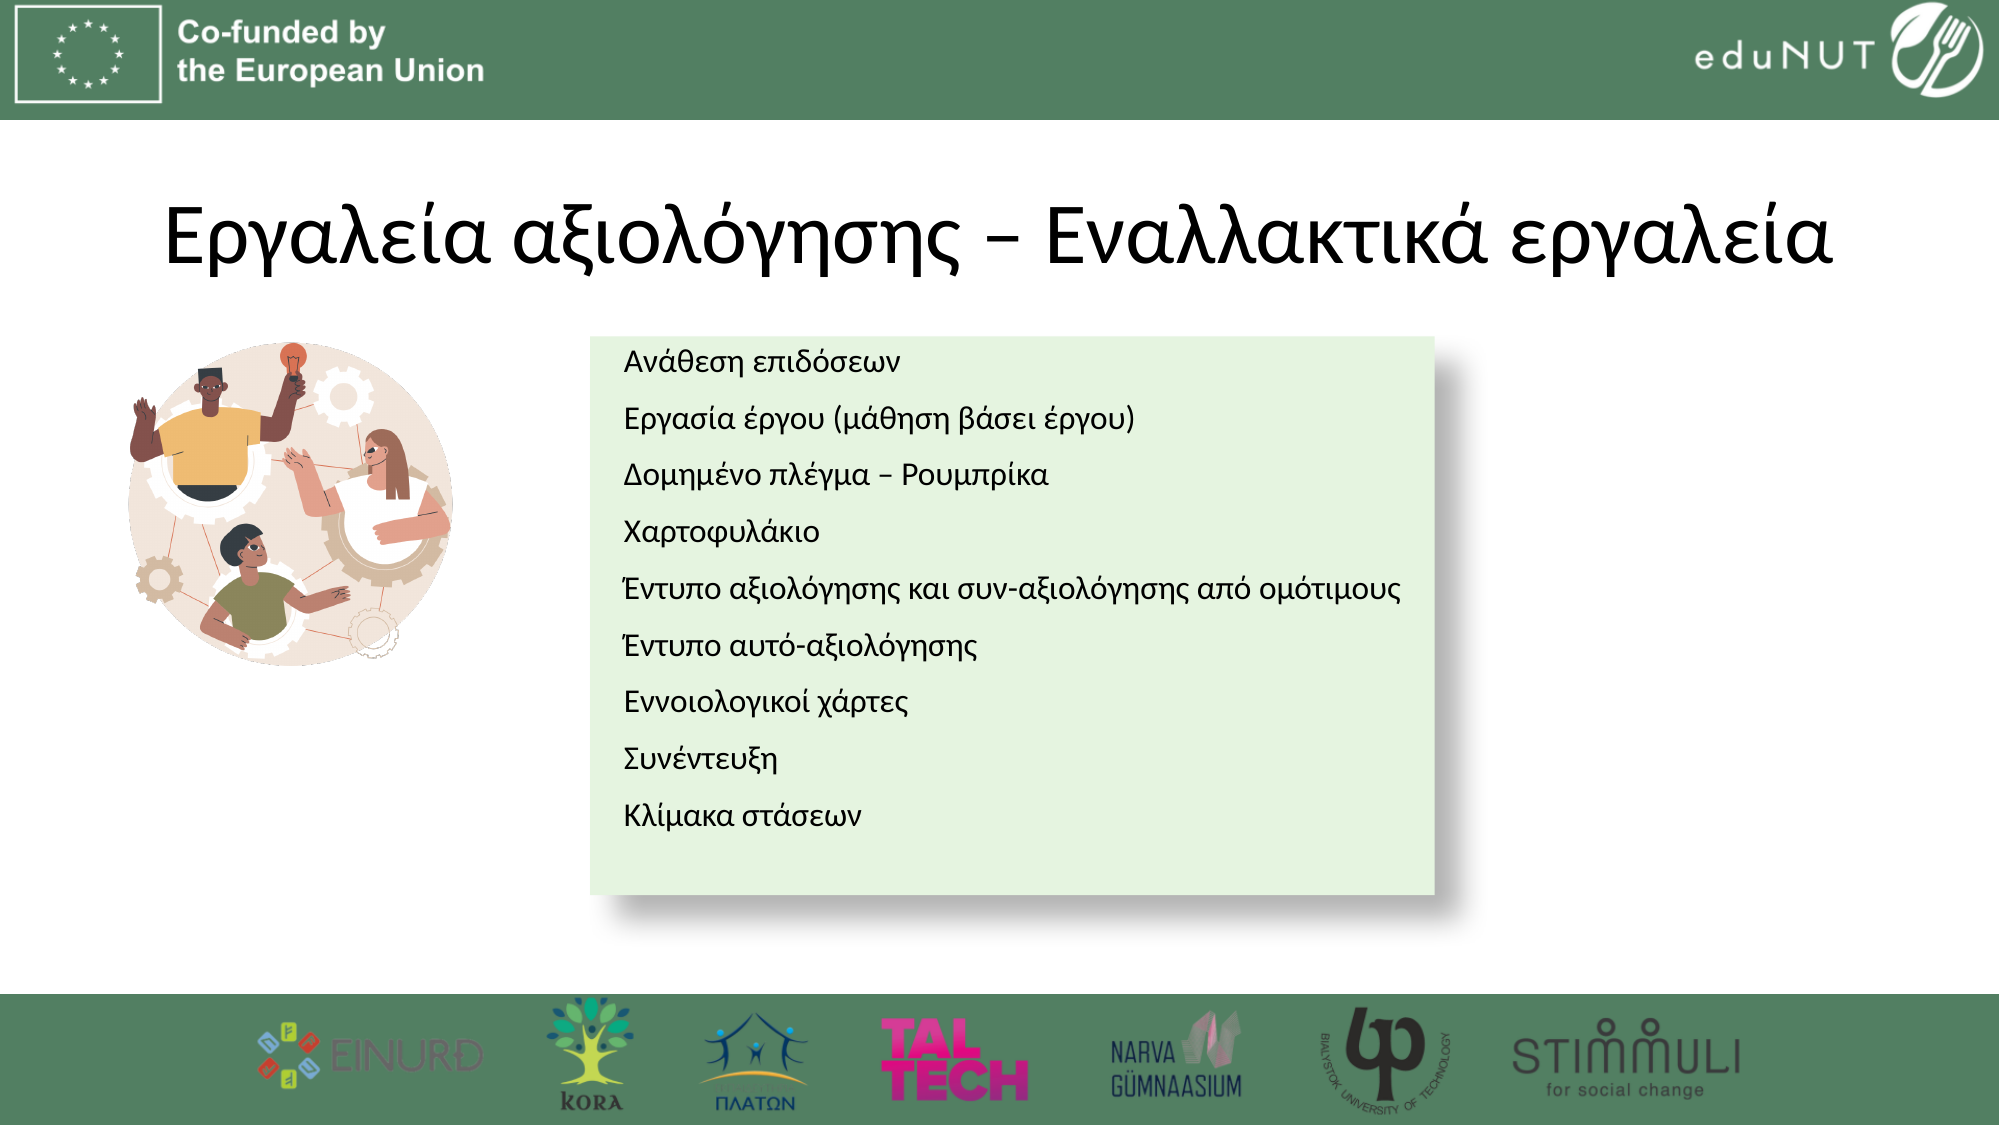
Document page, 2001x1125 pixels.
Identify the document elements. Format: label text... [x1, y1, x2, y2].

title Εργαλεία αξιολόγησης – Εναλλακτικά εργαλεία [523, 134, 1863, 337]
list Ανάθεση επιδόσεων Εργασία έργου (μάθηση βάσει έργου) Δομημένο πλέγμα – Ρουμπρίκα Χαρτοφυλάκιο Έντυπο αξιολόγησης και συν-αξιολόγησης από ομότιμους Έντυπο αυτό-αξιολόγησης Εννοιολογικοί χάρτες Συνέντευξη Κλίμακα στάσεων [590, 336, 1435, 896]
picture [0, 994, 1999, 1125]
picture [0, 0, 1999, 907]
